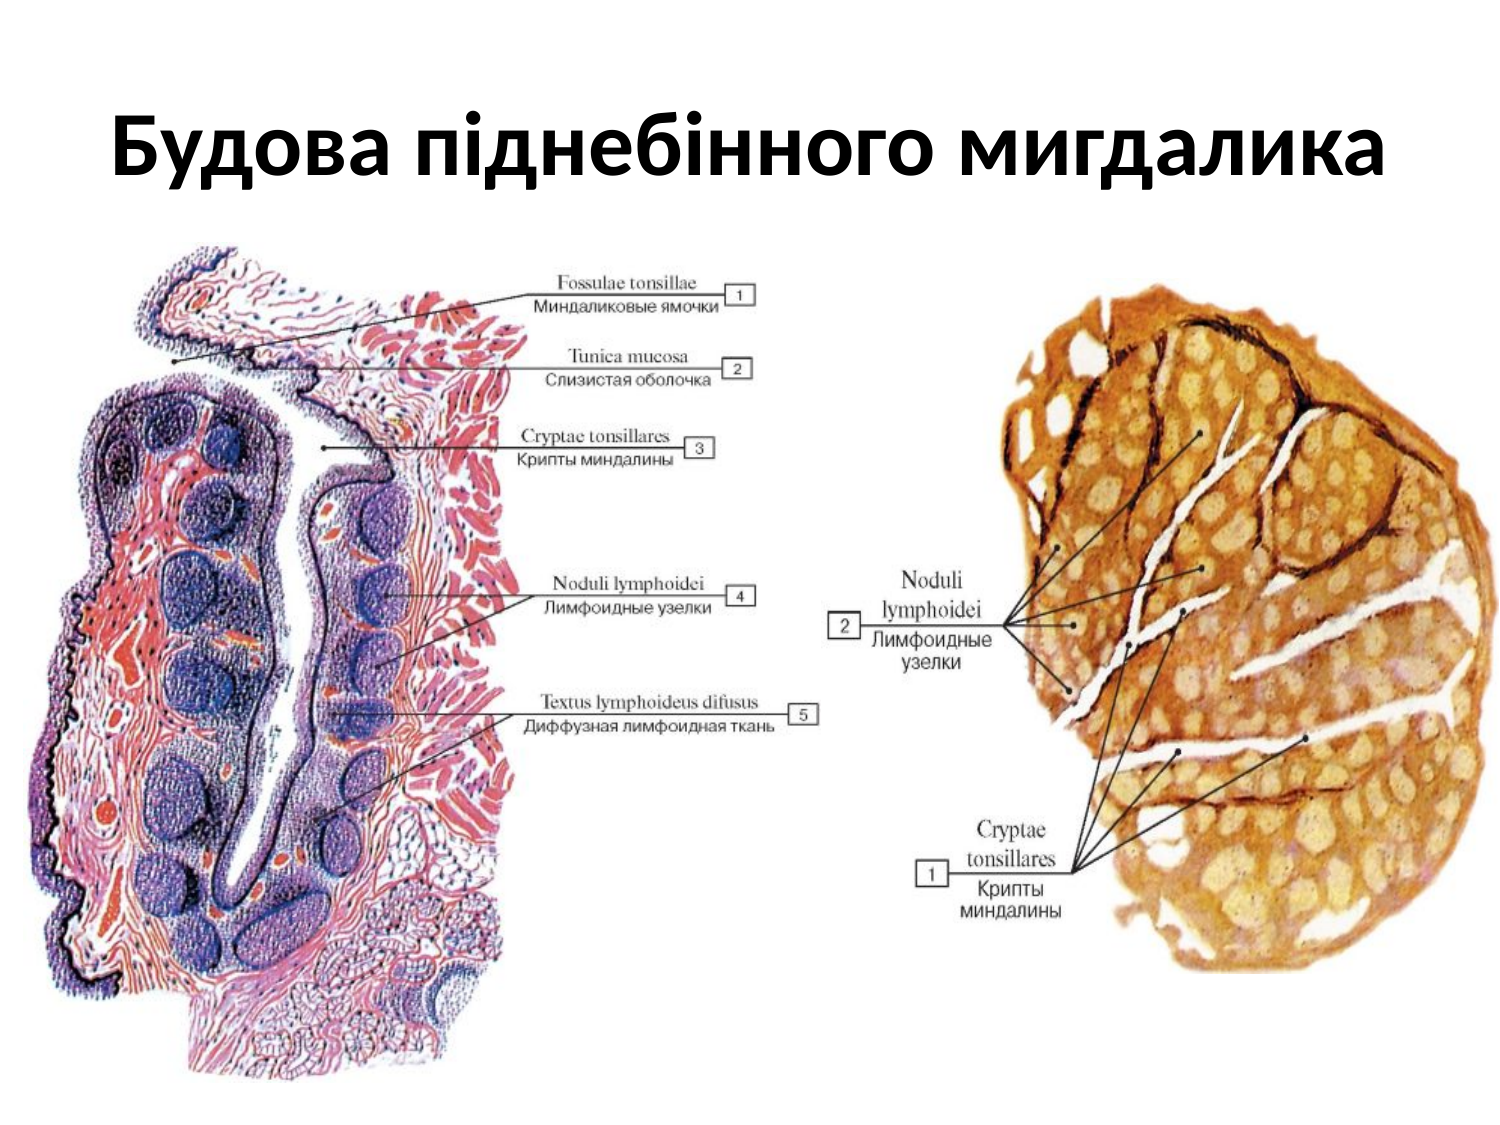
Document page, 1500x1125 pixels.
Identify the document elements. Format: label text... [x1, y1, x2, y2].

title Будова піднебінного мигдалика [75, 45, 1425, 233]
picture [23, 242, 1499, 1083]
